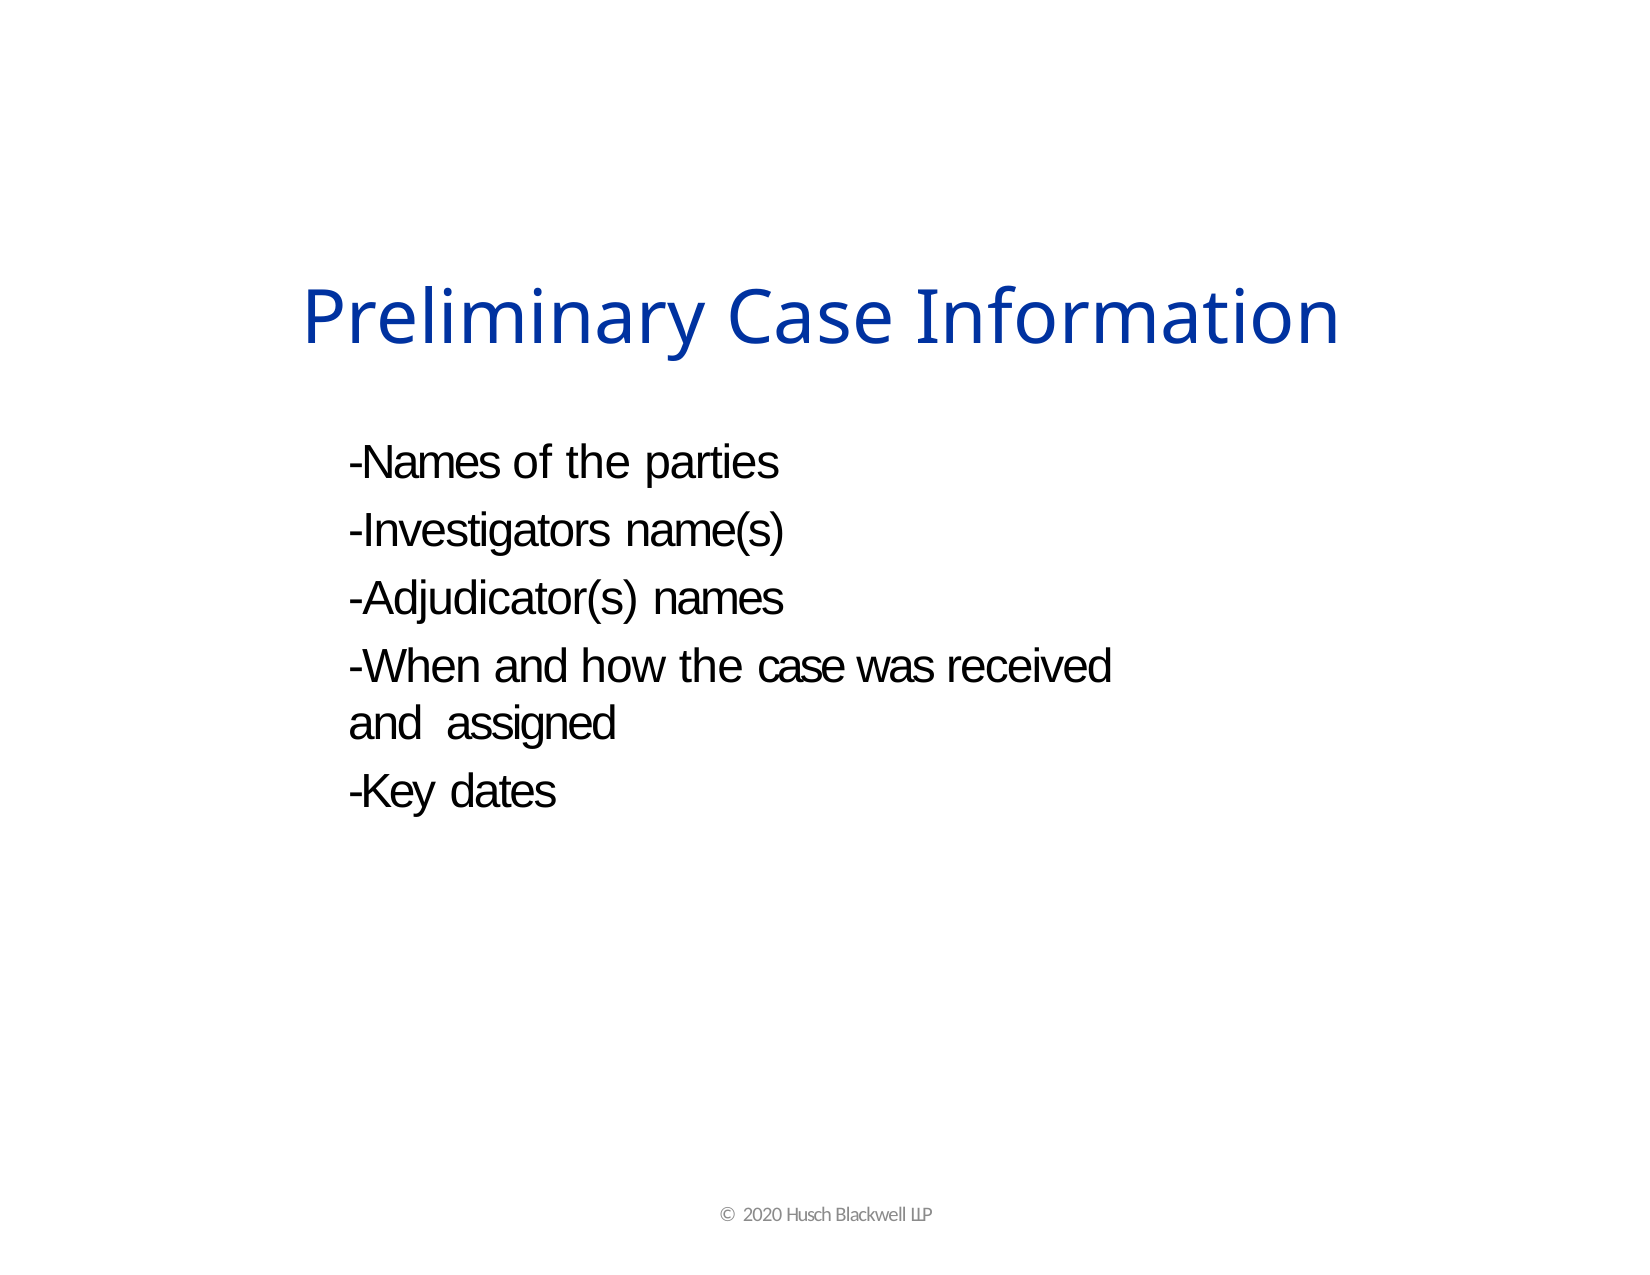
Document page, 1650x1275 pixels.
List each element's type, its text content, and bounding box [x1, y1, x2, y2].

text_box -Names of the parties -Investigators name(s) -Adjudicator(s) names -When and how the case was received and assigned -Key dates [346, 420, 1184, 818]
title Preliminary Case Information [299, 203, 1477, 420]
footer © 2020 Husch Blackwell LLP [546, 845, 1104, 1275]
